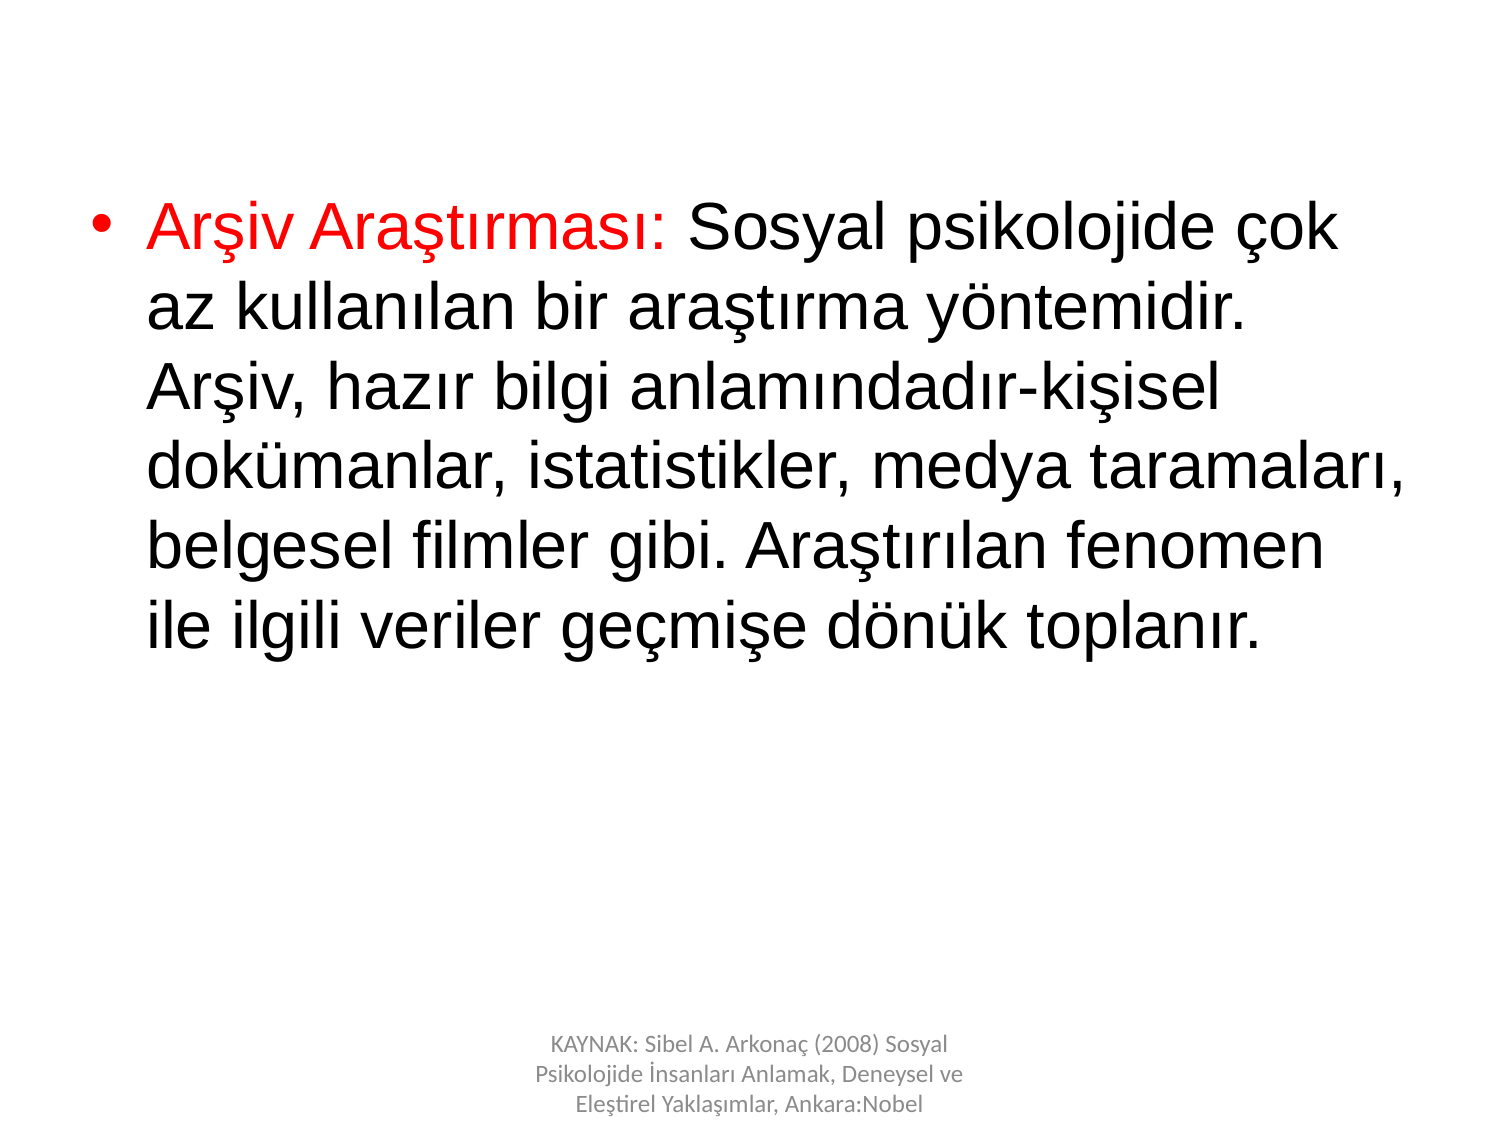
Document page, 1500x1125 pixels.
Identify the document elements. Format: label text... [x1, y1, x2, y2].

list Arşiv Araştırması: Sosyal psikolojide çok az kullanılan bir araştırma yöntemidir. Arşiv, hazır bilgi anlamındadır-kişisel dokümanlar, istatistikler, medya taramaları, belgesel filmler gibi. Araştırılan fenomen ile ilgili veriler geçmişe dönük toplanır. [75, 174, 1425, 1005]
footer KAYNAK: Sibel A. Arkonaç (2008) Sosyal Psikolojide İnsanları Anlamak, Deneysel ve Eleştirel Yaklaşımlar, Ankara:Nobel [512, 1042, 988, 1103]
